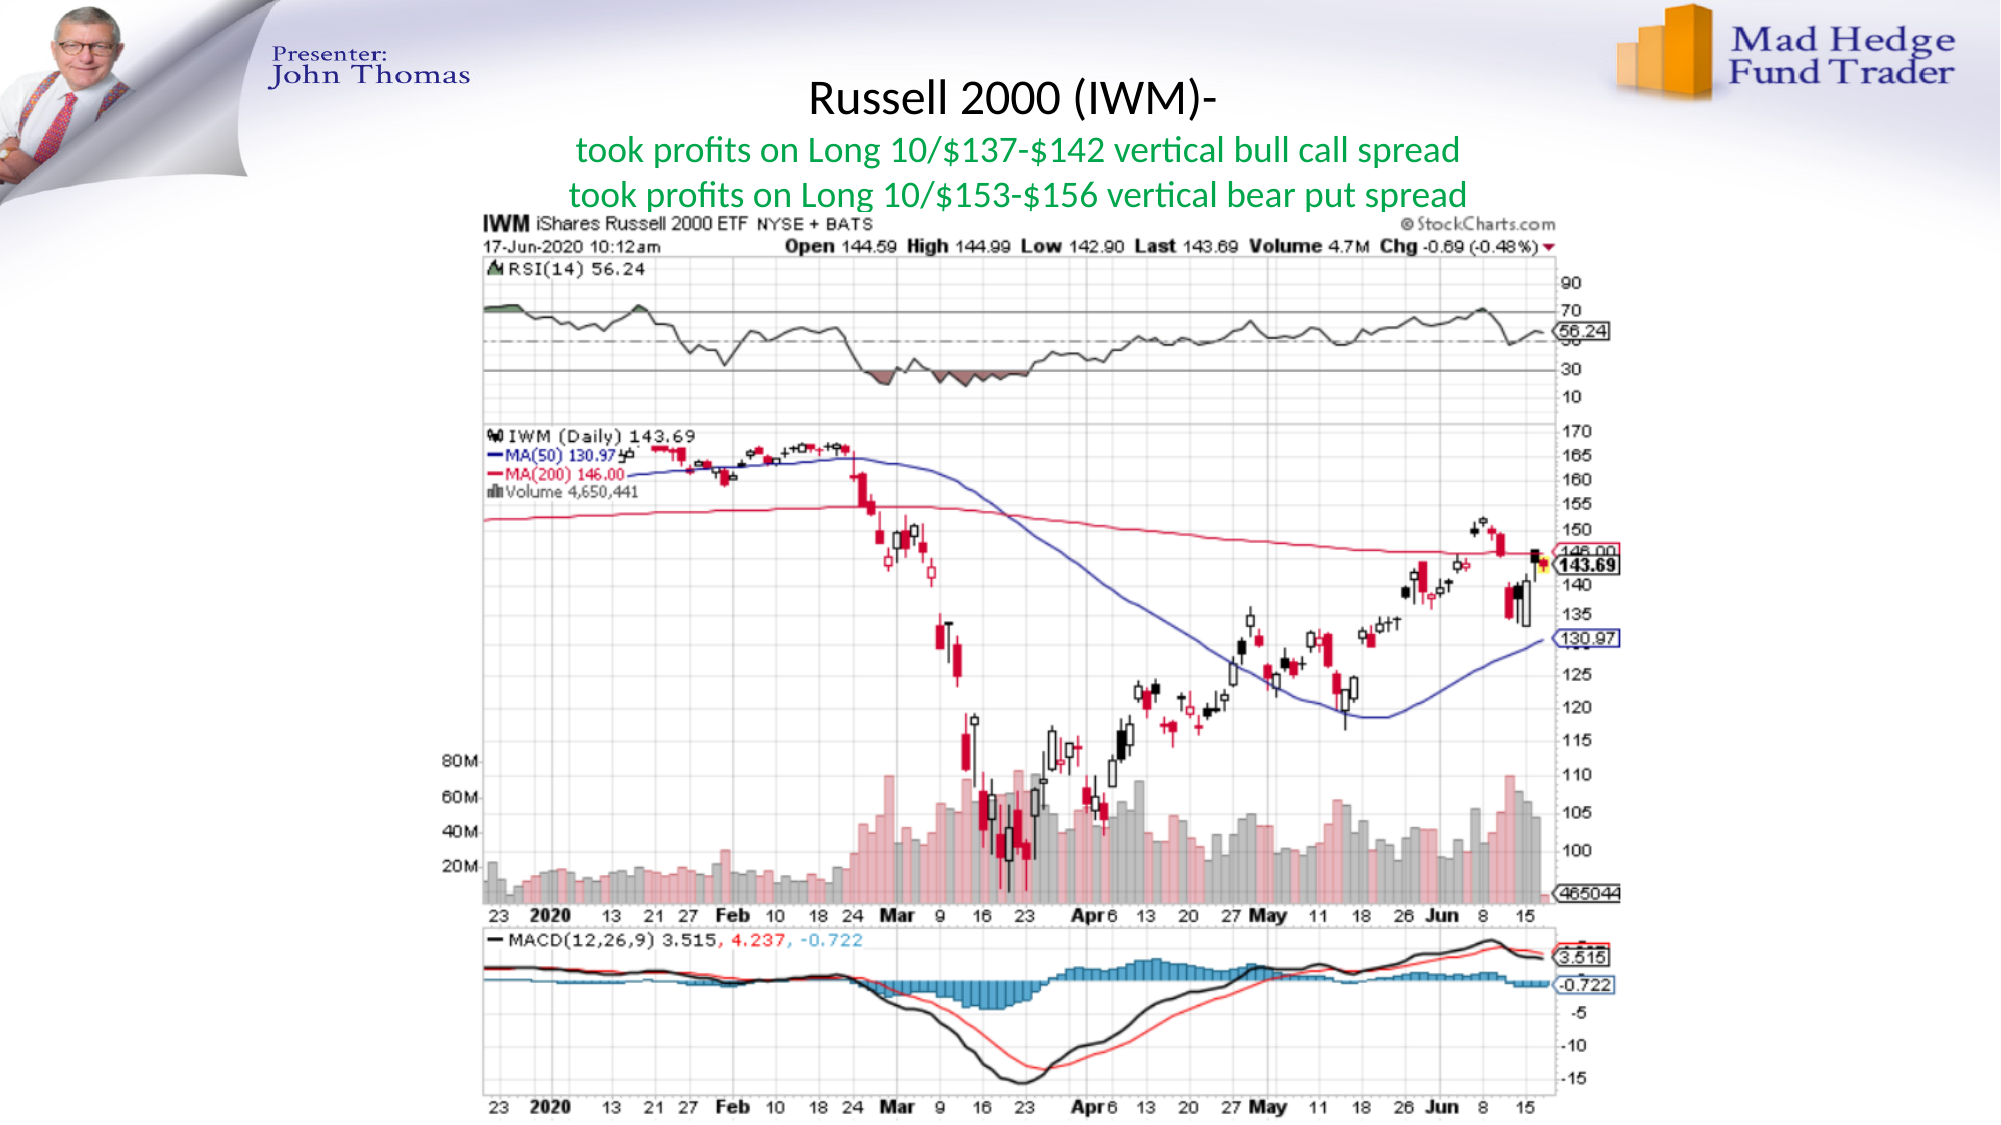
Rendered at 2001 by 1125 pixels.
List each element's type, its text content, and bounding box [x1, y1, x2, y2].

picture [0, 0, 2000, 1125]
title Russell 2000 (IWM)- took profits on Long 10/$137-$142 vertical bull call spread took profits on Long 10/$153-$156 vertical bear put spread [350, 75, 1688, 250]
